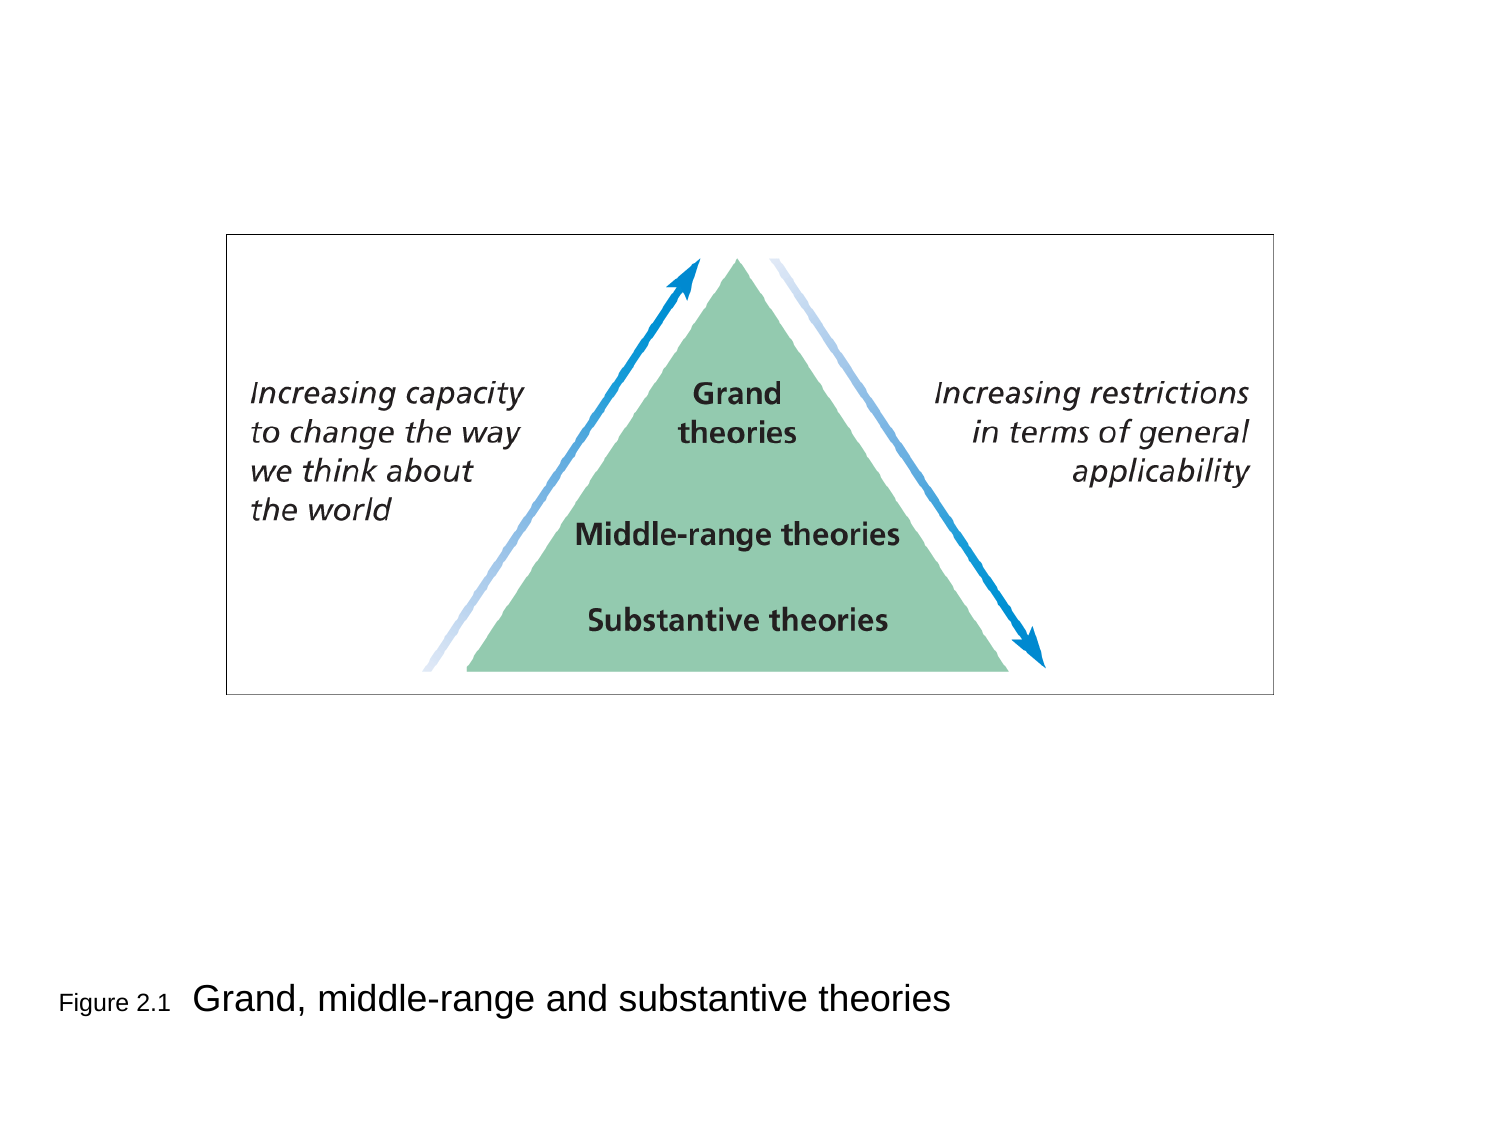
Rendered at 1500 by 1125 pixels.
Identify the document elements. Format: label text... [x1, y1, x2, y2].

picture [226, 234, 1274, 695]
text_box Figure 2.1 Grand, middle-range and substantive theories [43, 966, 1444, 1027]
